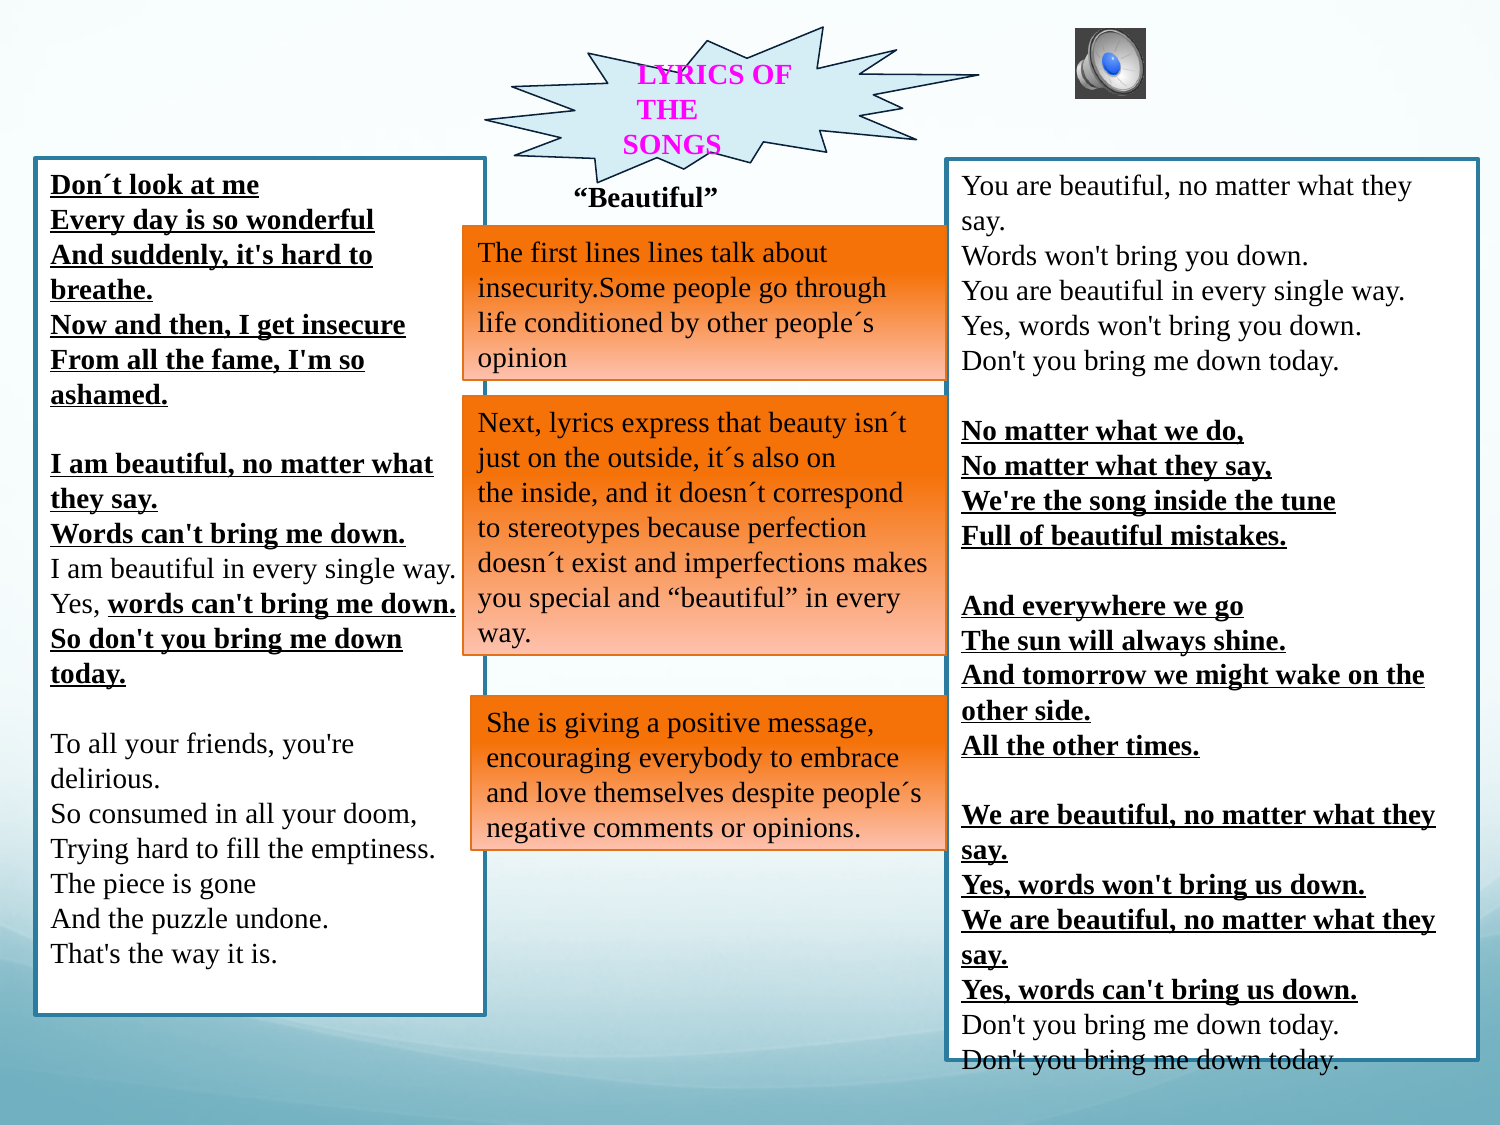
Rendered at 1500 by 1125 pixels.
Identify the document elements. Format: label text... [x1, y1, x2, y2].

text_box Next, lyrics express that beauty isn´t just on the outside, it´s also on the inside, and it doesn´t correspond to stereotypes because perfection doesn´t exist and imperfections makes you special and “beautiful” in every way. [462, 395, 947, 656]
text_box She is giving a positive message, encouraging everybody to embrace and love themselves despite people´s negative comments or opinions. [470, 695, 947, 851]
list Don´t look at me Every day is so wonderful And suddenly, it's hard to breathe. Now and then, I get insecure From all the fame, I'm so ashamed. I am beautiful, no matter what they say. Words can't bring me down. I am beautiful in every single way. Yes, words can't bring me down. So don't you bring me down today. To all your friends, you're delirious. So consumed in all your doom, Trying hard to fill the emptiness. The piece is gone And the puzzle undone. That's the way it is. [33, 156, 487, 1017]
text_box The first lines lines talk about insecurity.Some people go through life conditioned by other people´s opinion [462, 225, 947, 381]
list You are beautiful, no matter what they say. Words won't bring you down. You are beautiful in every single way. Yes, words won't bring you down. Don't you bring me down today. No matter what we do, No matter what they say, We're the song inside the tune Full of beautiful mistakes. And everywhere we go The sun will always shine. And tomorrow we might wake on the other side. All the other times. We are beautiful, no matter what they say. Yes, words won't bring us down. We are beautiful, no matter what they say. Yes, words can't bring us down. Don't you bring me down today. Don't you bring me down today. [944, 157, 1480, 1062]
picture [1073, 26, 1148, 101]
title “Beautiful” [496, 158, 905, 221]
text_box LYRICS OF THE SONGS [484, 27, 979, 183]
